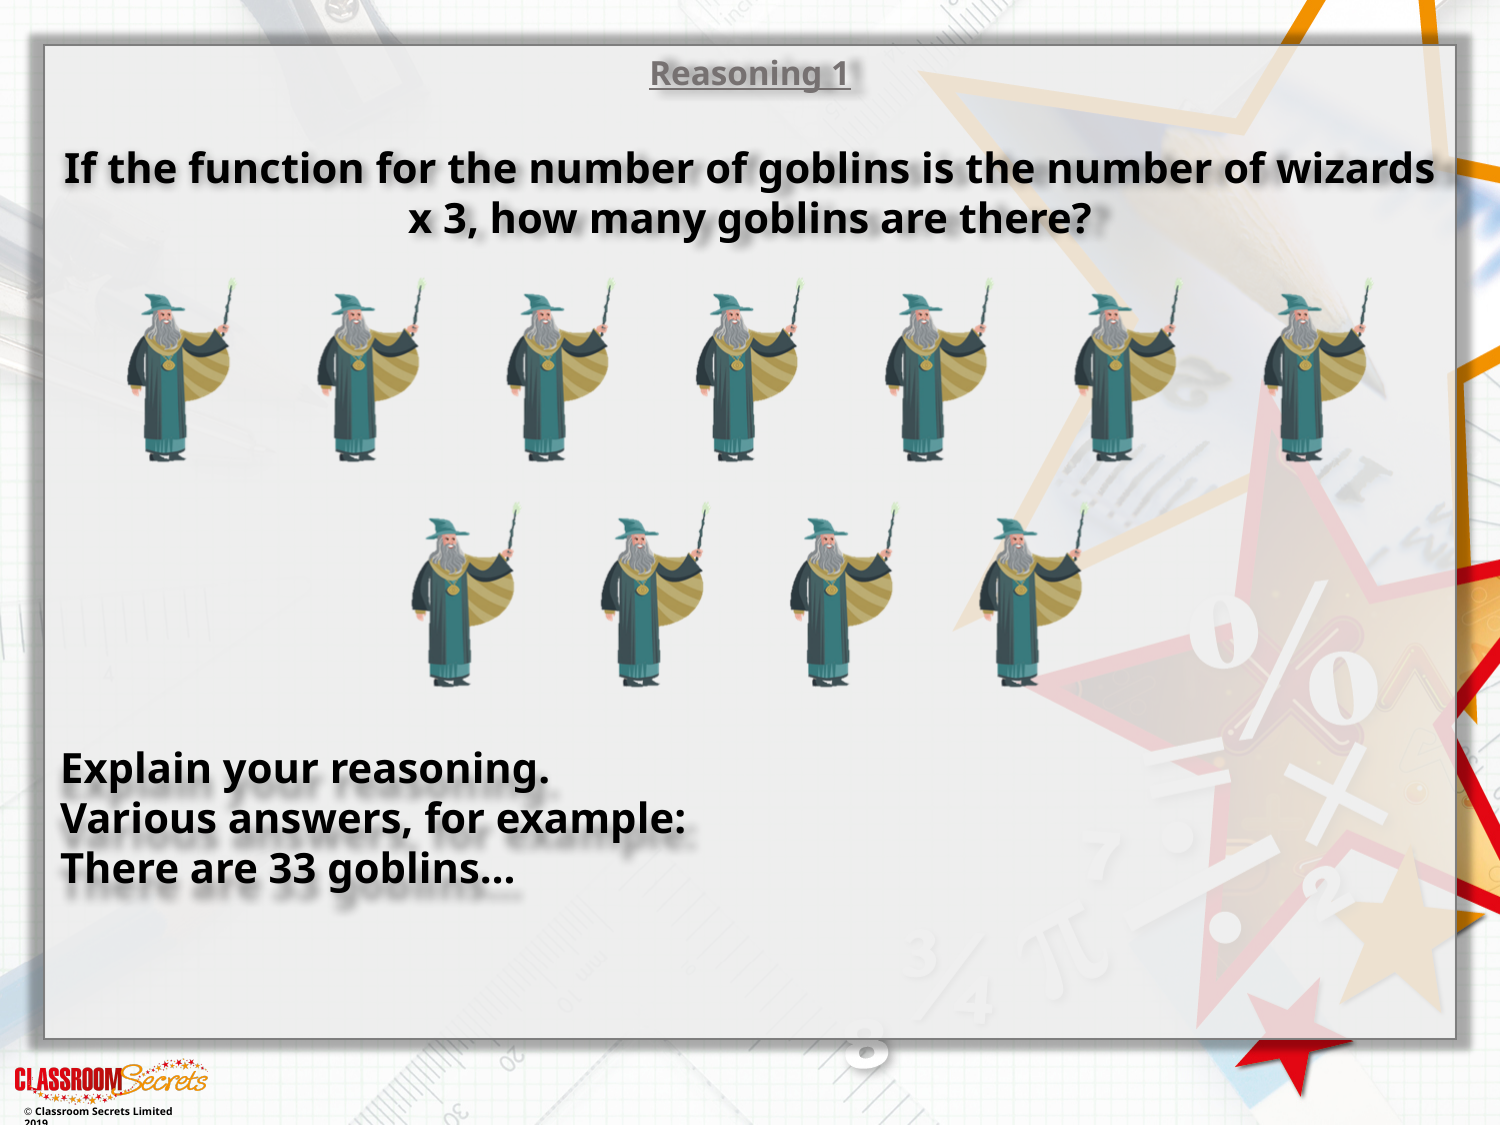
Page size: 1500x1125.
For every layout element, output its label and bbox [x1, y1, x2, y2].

picture [0, 0, 1500, 1125]
text_box [9, 1058, 213, 1125]
